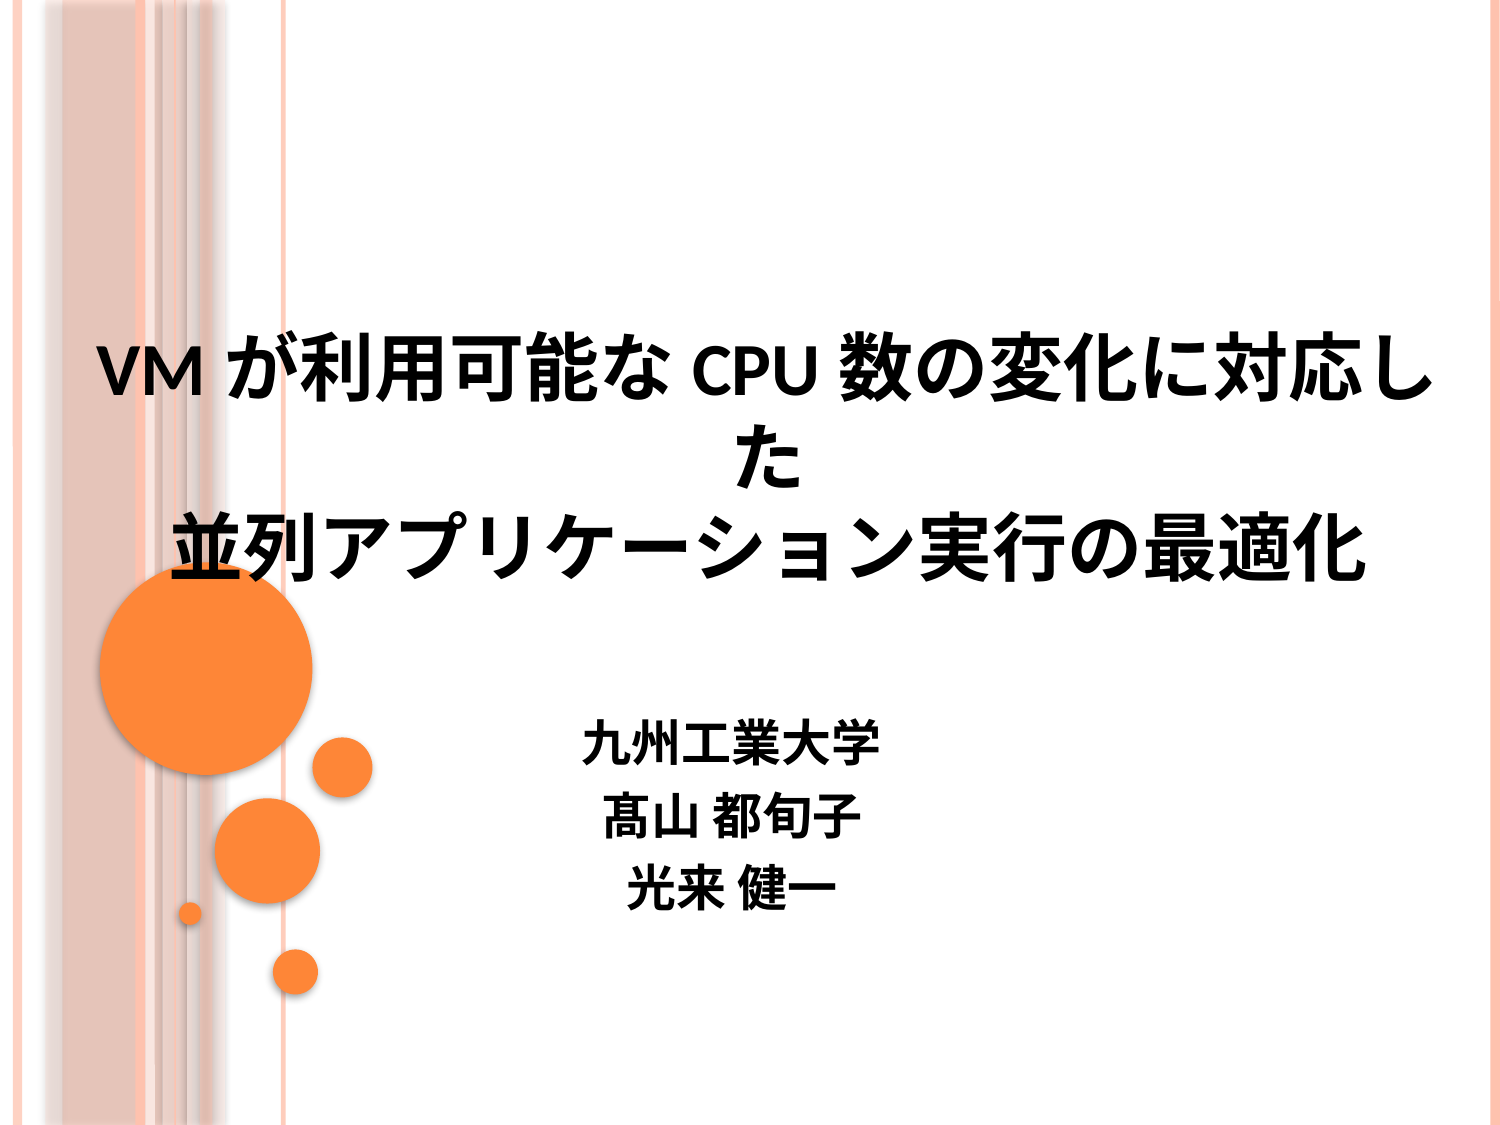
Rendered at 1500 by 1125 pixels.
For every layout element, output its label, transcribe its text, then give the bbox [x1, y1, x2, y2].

subtitle 九州工業大学 髙山 都旬子 光来 健一 [206, 704, 1257, 992]
title VMが利用可能なCPU数の変化に対応した 並列アプリケーション実行の最適化 [76, 267, 1459, 599]
